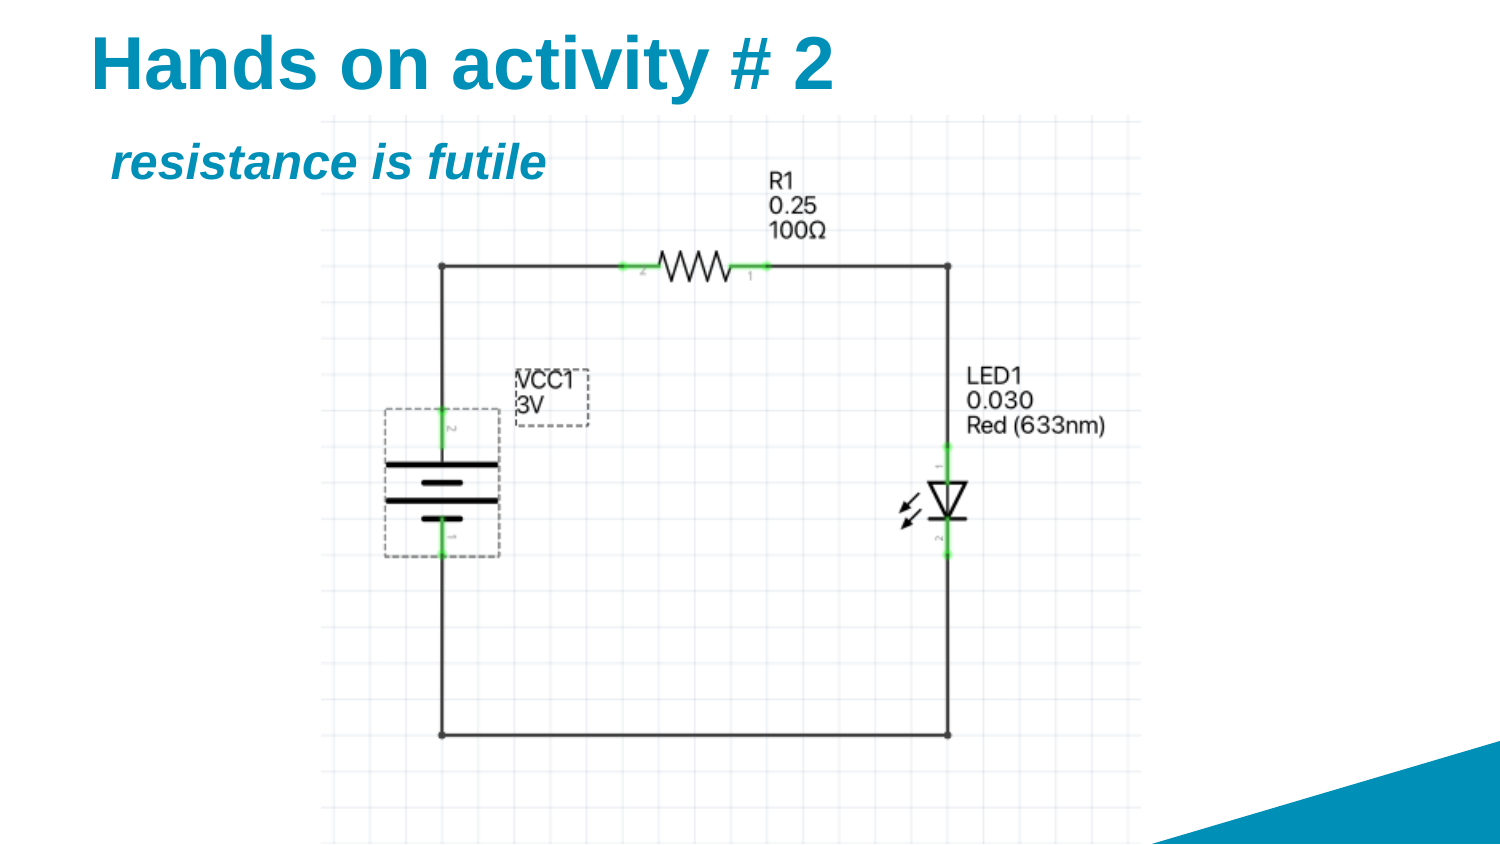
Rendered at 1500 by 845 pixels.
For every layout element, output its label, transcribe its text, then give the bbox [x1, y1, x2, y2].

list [321, 115, 1141, 844]
title Hands on activity # 2 resistance is futile [75, 33, 1425, 175]
